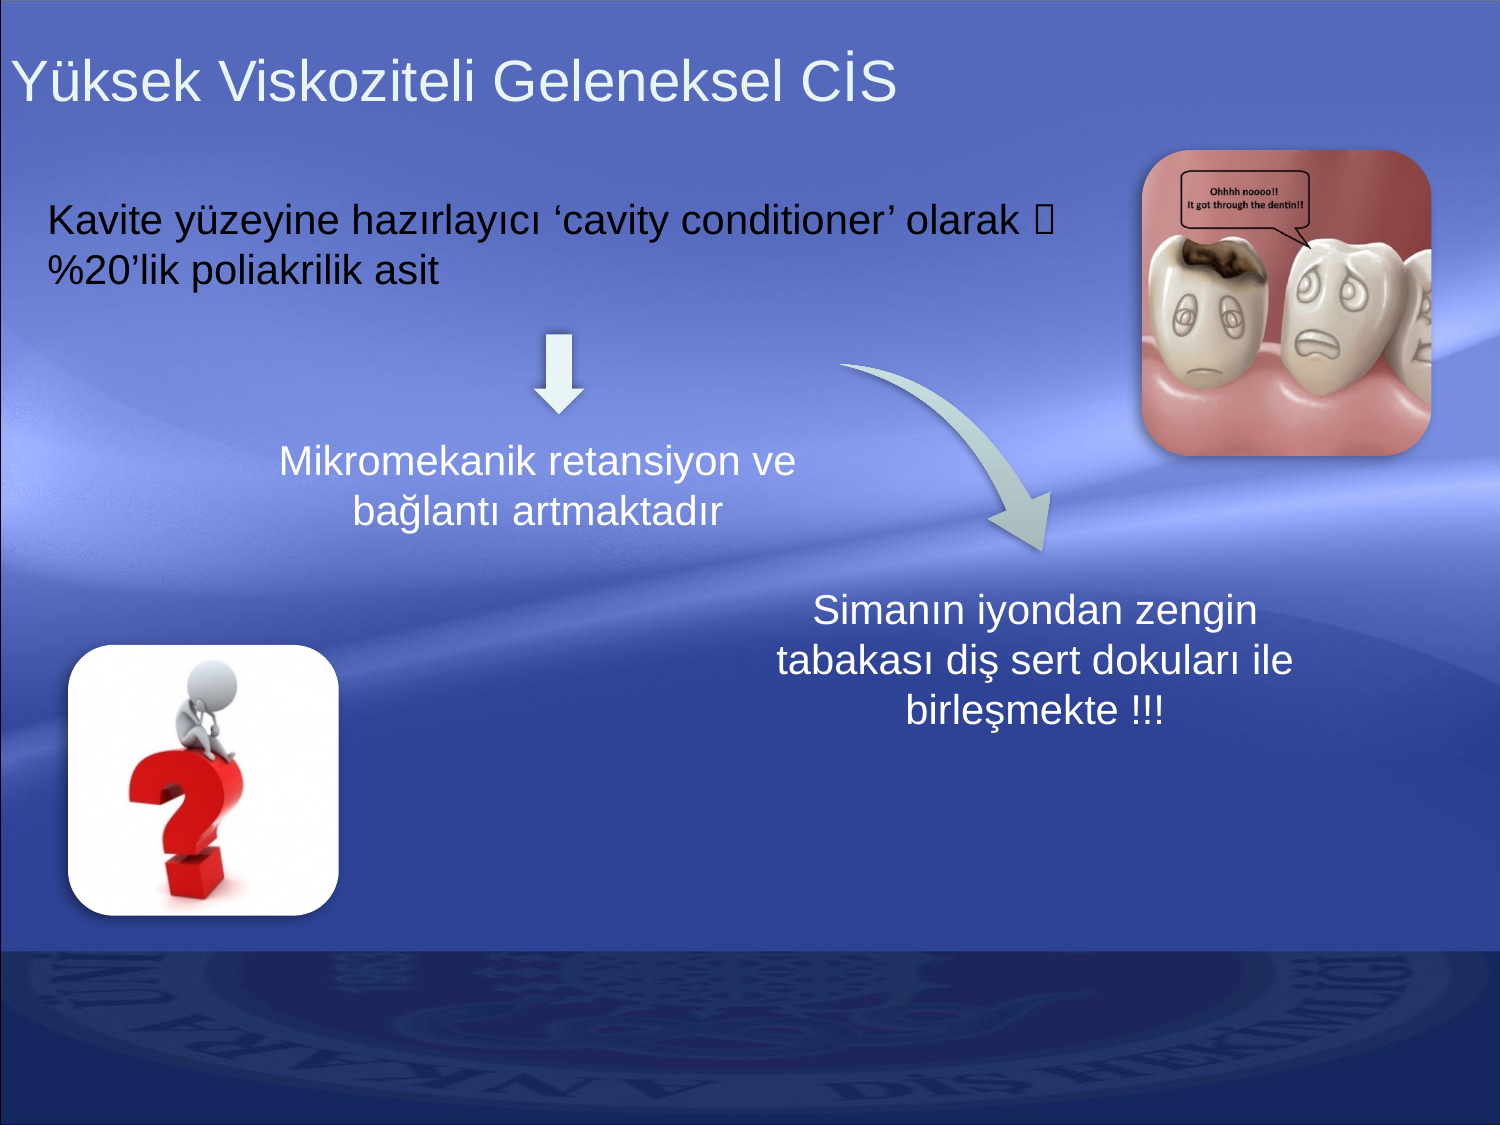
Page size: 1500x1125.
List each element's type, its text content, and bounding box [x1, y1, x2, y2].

text_box Kavite yüzeyine hazırlayıcı ‘cavity conditioner’ olarak  %20’lik poliakrilik asit [41, 186, 1080, 299]
text_box Simanın iyondan zengin tabakası diş sert dokuları ile birleşmekte !!! [756, 577, 1315, 739]
text_box Mikromekanik retansiyon ve bağlantı artmaktadır [203, 428, 834, 540]
picture [0, 0, 1500, 1125]
text_box [533, 334, 585, 415]
text_box Yüksek Viskoziteli Geleneksel CİS [0, 38, 1372, 119]
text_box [839, 279, 1143, 615]
